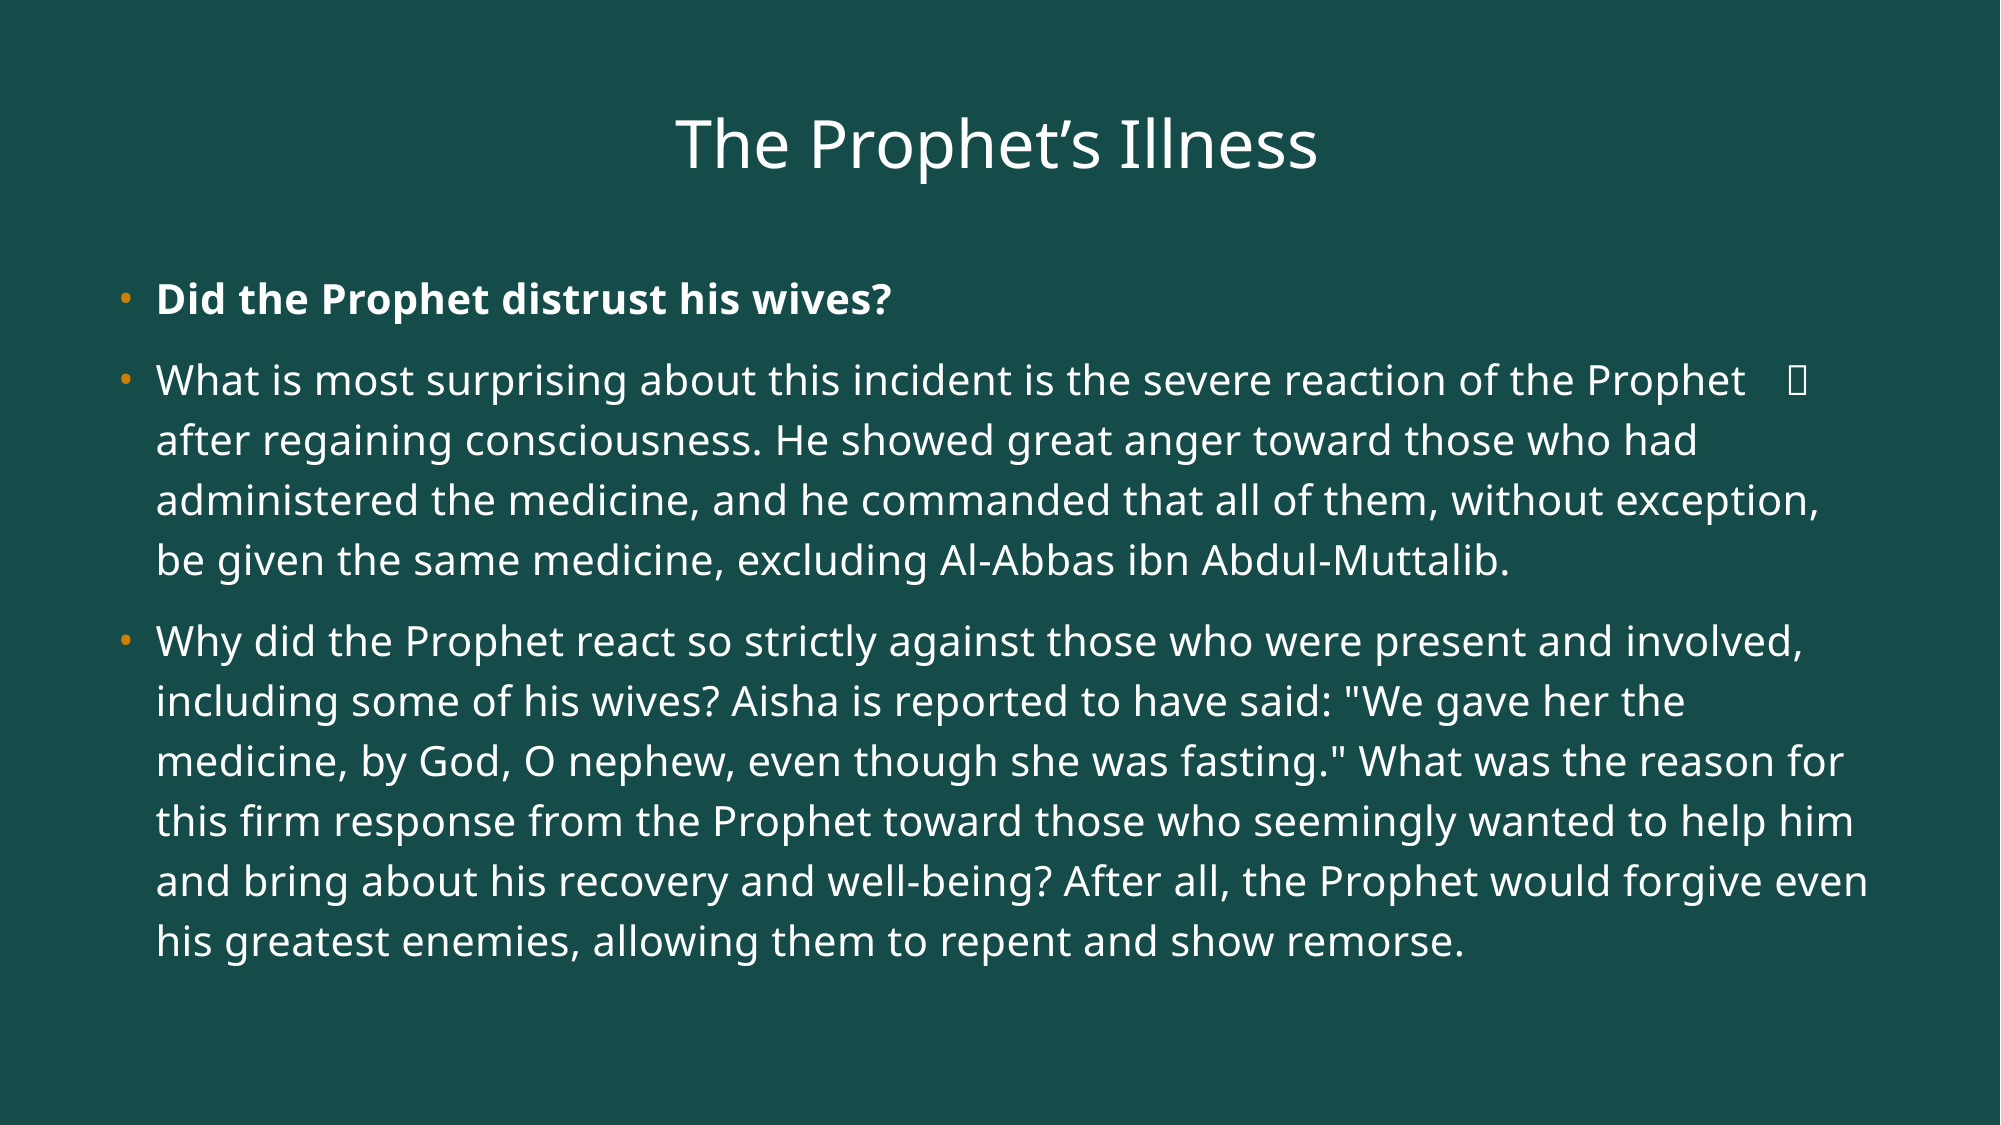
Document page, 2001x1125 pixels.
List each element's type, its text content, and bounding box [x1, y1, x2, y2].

list Did the Prophet distrust his wives? What is most surprising about this incident is the severe reaction of the Prophet ﷺ after regaining consciousness. He showed great anger toward those who had administered the medicine, and he commanded that all of them, without exception, be given the same medicine, excluding Al-Abbas ibn Abdul-Muttalib. Why did the Prophet react so strictly against those who were present and involved, including some of his wives? Aisha is reported to have said: "We gave her the medicine, by God, O nephew, even though she was fasting." What was the reason for this firm response from the Prophet toward those who seemingly wanted to help him and bring about his recovery and well-being? After all, the Prophet would forgive even his greatest enemies, allowing them to repent and show remorse. [118, 262, 1878, 1024]
title The Prophet’s Illness [118, 101, 1878, 240]
